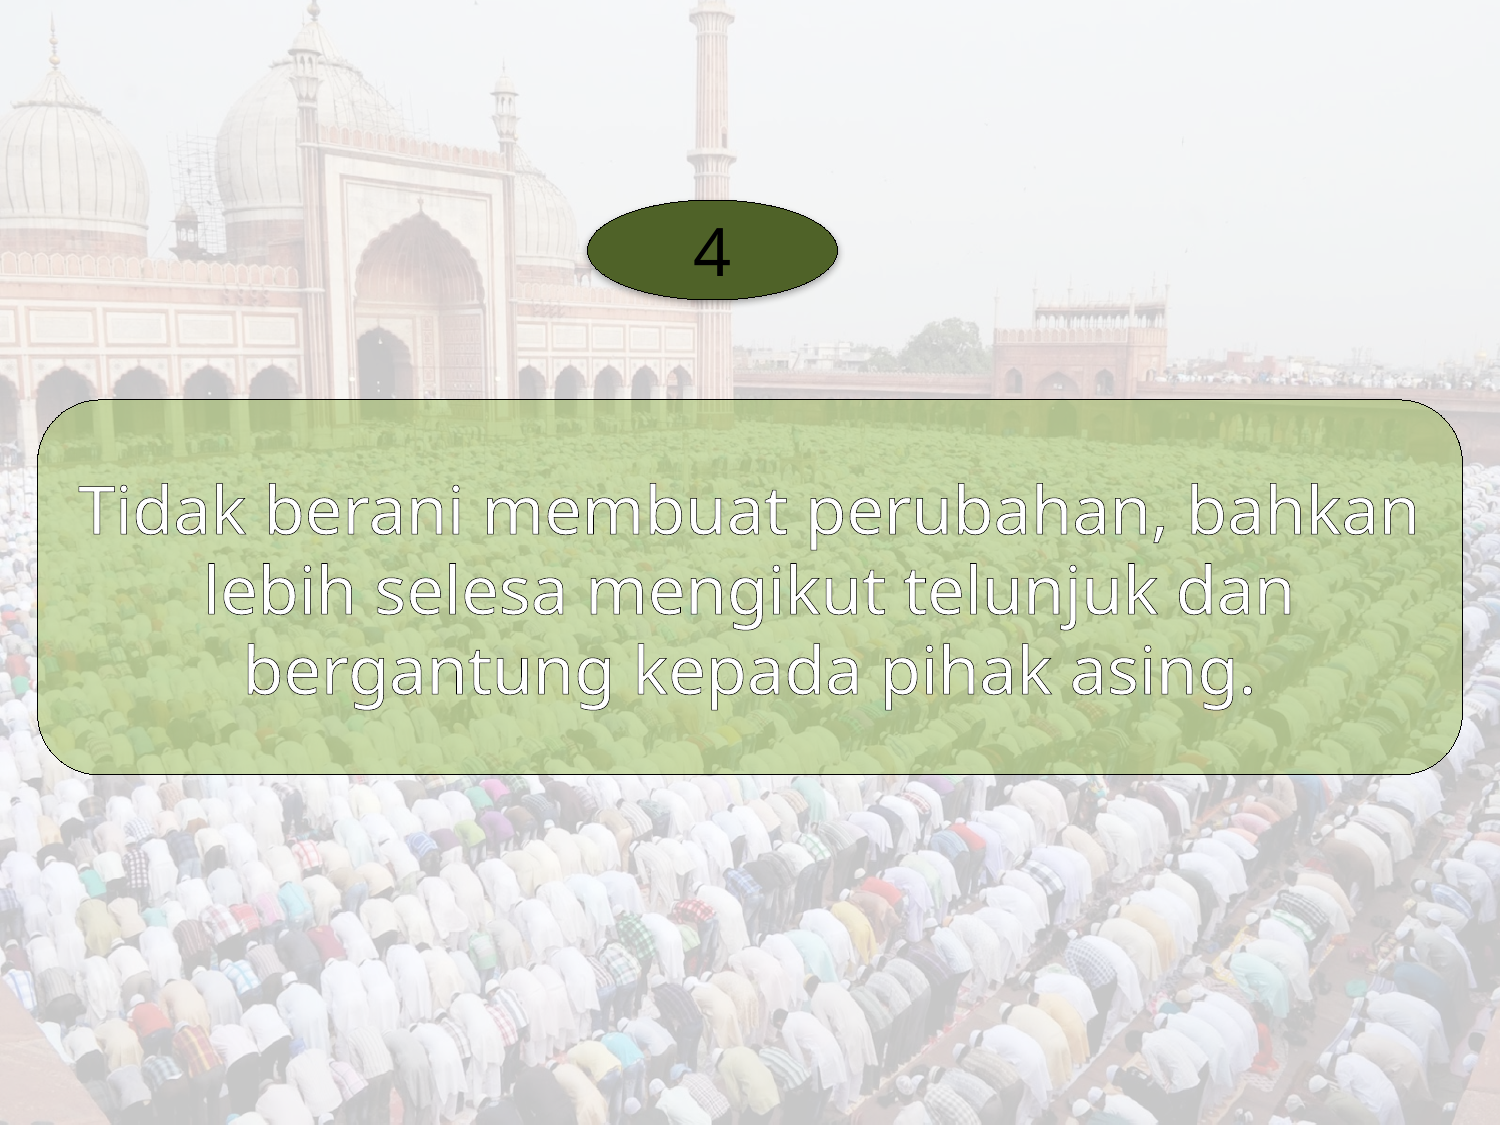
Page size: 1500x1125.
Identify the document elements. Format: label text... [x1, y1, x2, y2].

text_box Tidak berani membuat perubahan, bahkan lebih selesa mengikut telunjuk dan bergantung kepada pihak asing. [37, 399, 1463, 775]
text_box 4 [587, 200, 838, 300]
